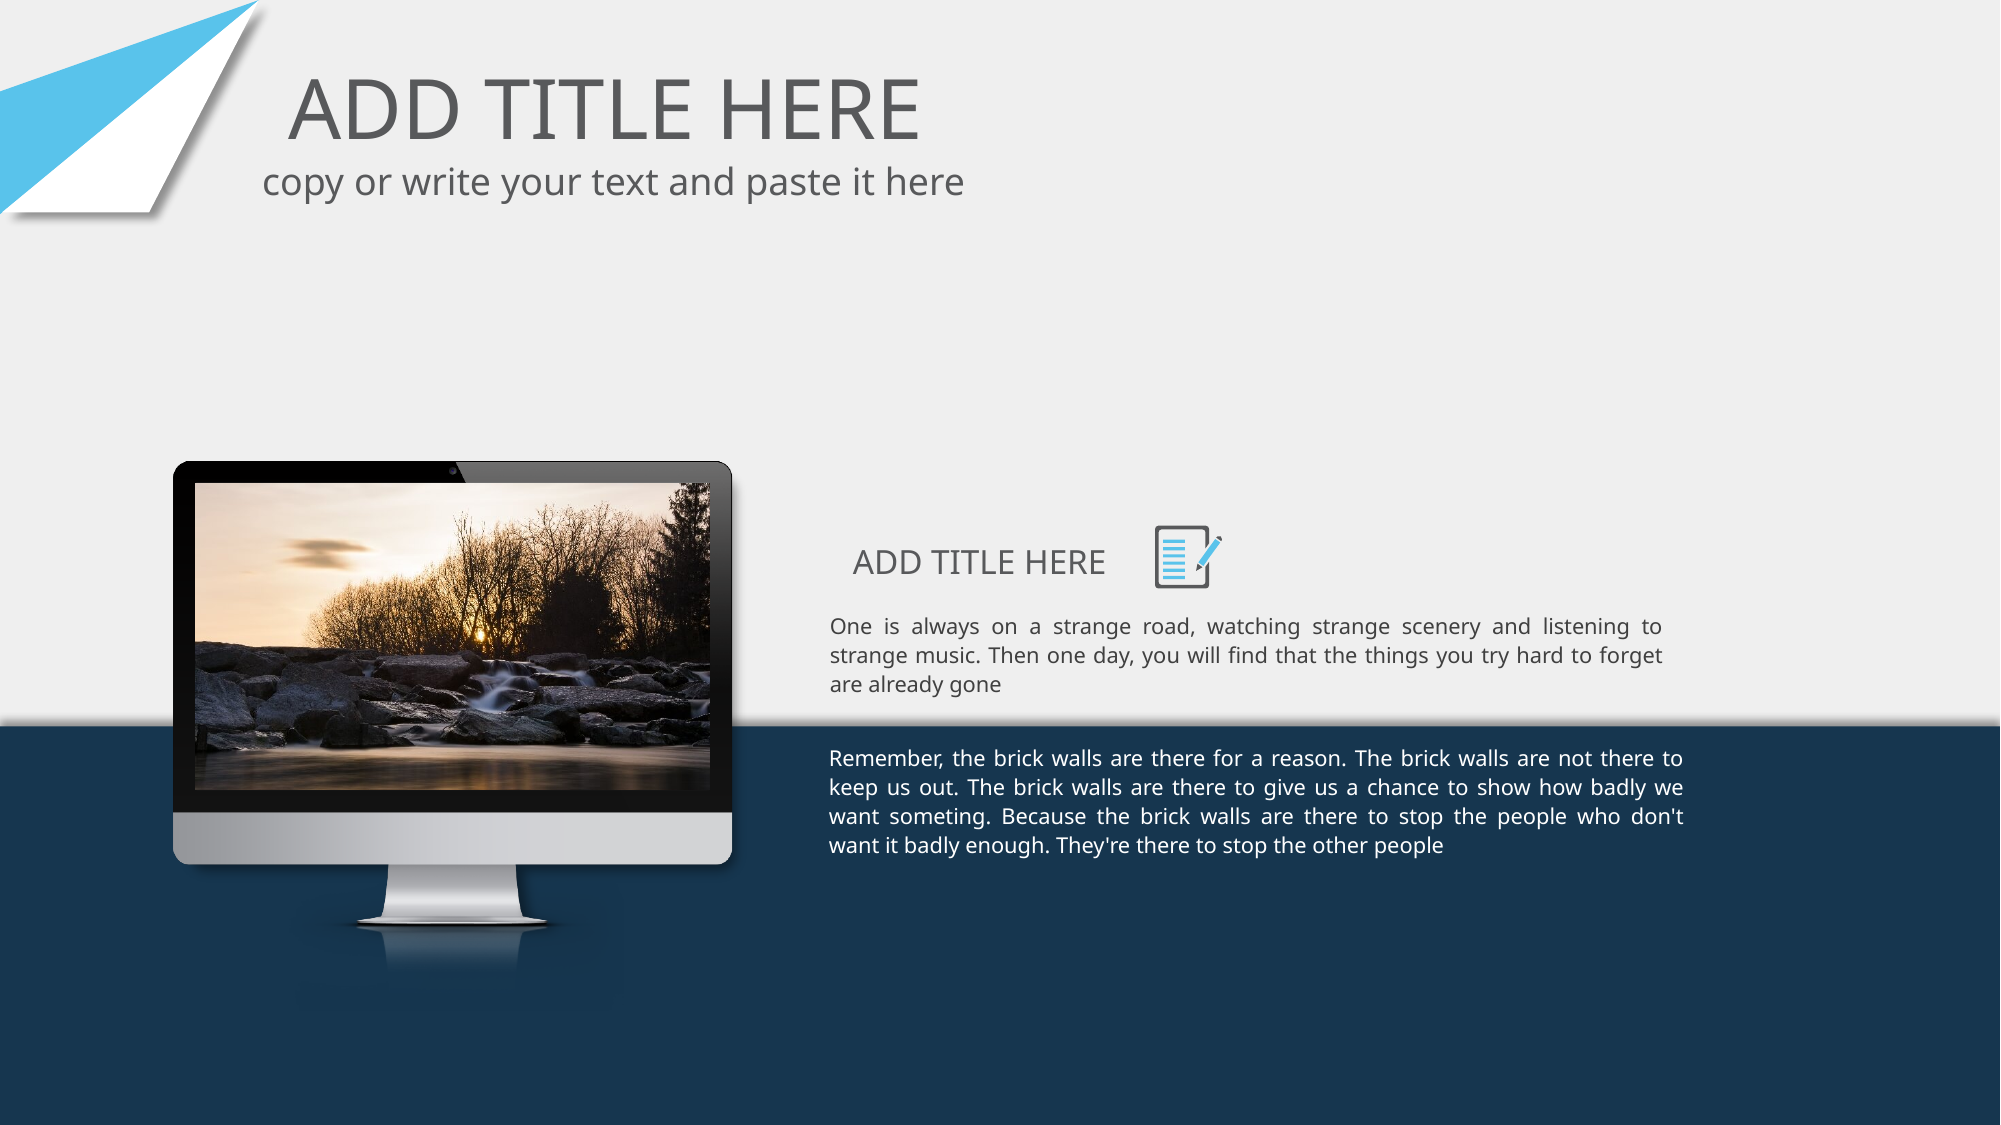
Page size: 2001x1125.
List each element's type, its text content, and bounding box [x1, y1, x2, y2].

text_box ADD TITLE HERE [795, 510, 1122, 589]
text_box One is always on a strange road, watching strange scenery and listening to strange music. Then one day, you will find that the things you try hard to forget are already gone [815, 602, 1680, 740]
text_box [1155, 525, 1224, 589]
text_box Remember, the brick walls are there for a reason. The brick walls are not there to keep us out. The brick walls are there to give us a chance to show how badly we want someting. Because the brick walls are there to stop the people who don't want it badly enough. They're there to stop the other people [814, 735, 1700, 845]
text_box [273, 48, 1177, 212]
text_box [0, 726, 2000, 1125]
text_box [173, 448, 765, 1011]
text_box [0, 0, 260, 215]
